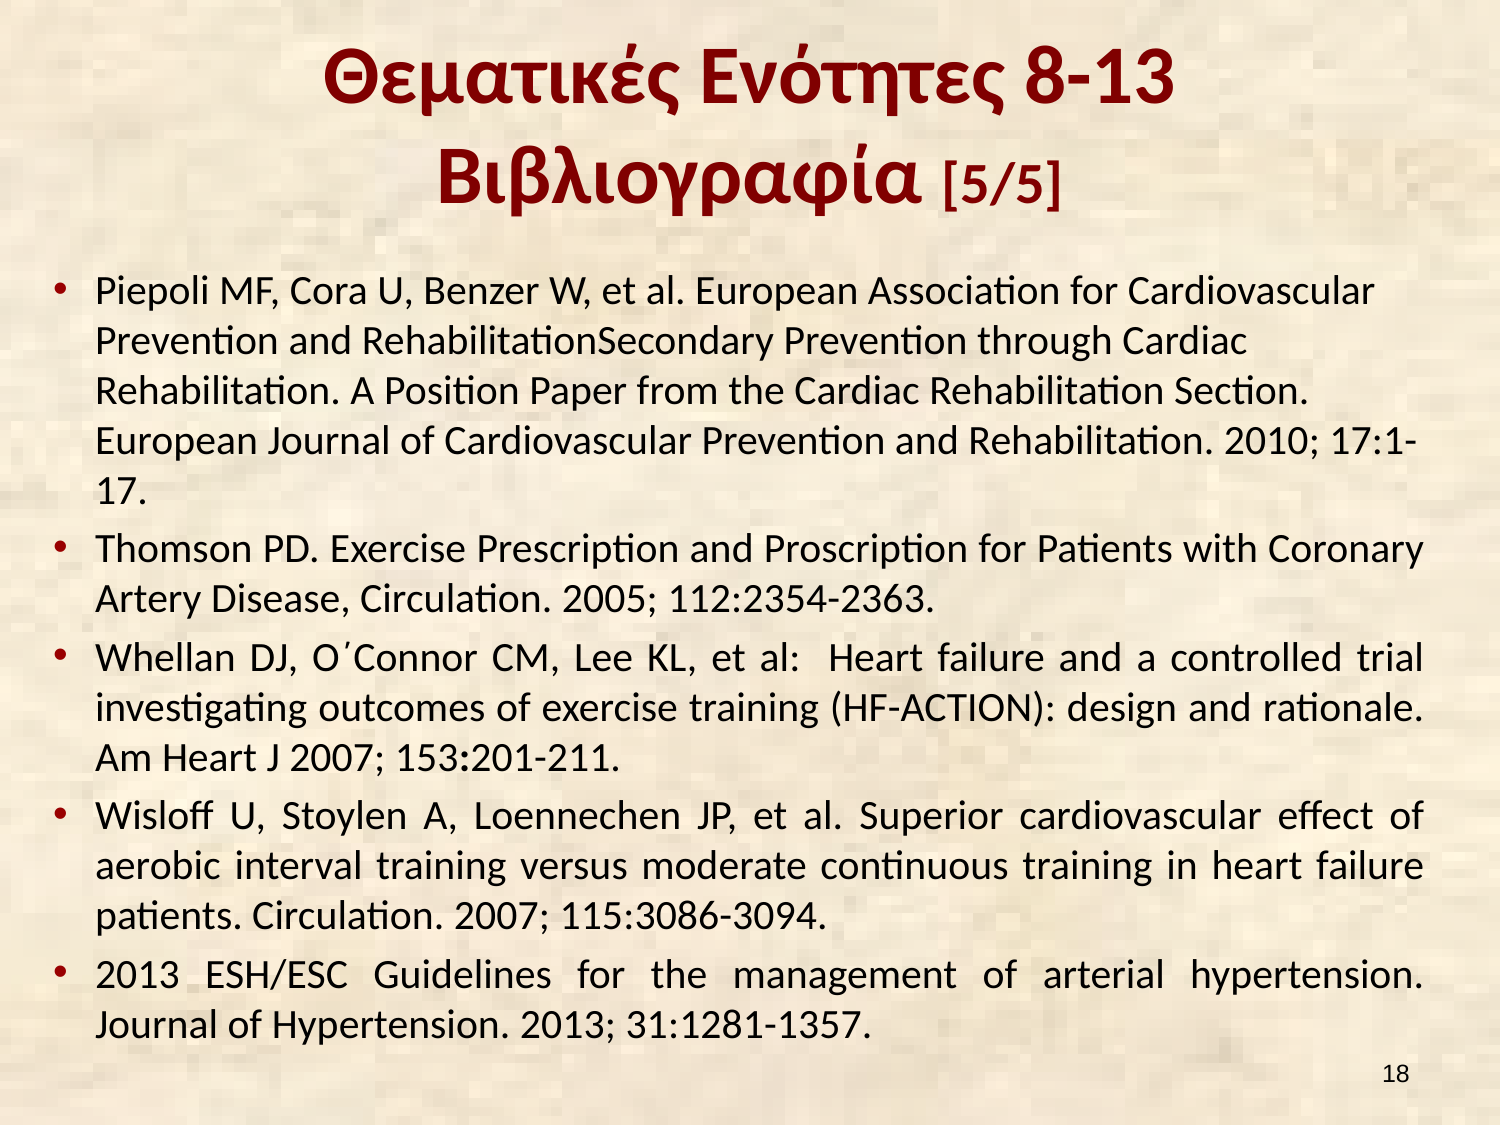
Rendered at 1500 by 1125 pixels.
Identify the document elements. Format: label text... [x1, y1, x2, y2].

slide_number 17 [1074, 1042, 1425, 1103]
title Θεματικές Ενότητες 8-13 Βιβλιογραφία [5/5] [110, 0, 1390, 240]
list Piepoli MF, Cora U, Benzer W, et al. European Association for Cardiovascular Prevention and RehabilitationSecondary Prevention through Cardiac Rehabilitation. A Position Paper from the Cardiac Rehabilitation Section. European Journal of Cardiovascular Prevention and Rehabilitation. 2010; 17:1-17. Thomson PD. Exercise Prescription and Proscription for Patients with Coronary Artery Disease, Circulation. 2005; 112:2354-2363. Whellan DJ, O΄Connor CM, Lee KL, et al: Heart failure and a controlled trial investigating outcomes of exercise training (HF-ACTION): design and rationale. Am Heart J 2007; 153:201-211. Wisloff U, Stoylen A, Loennechen JP, et al. Superior cardiovascular effect of aerobic interval training versus moderate continuous training in heart failure patients. Circulation. 2007; 115:3086-3094. 2013 ESH/ESC Guidelines for the management of arterial hypertension. Journal of Hypertension. 2013; 31:1281-1357. [23, 255, 1440, 1019]
